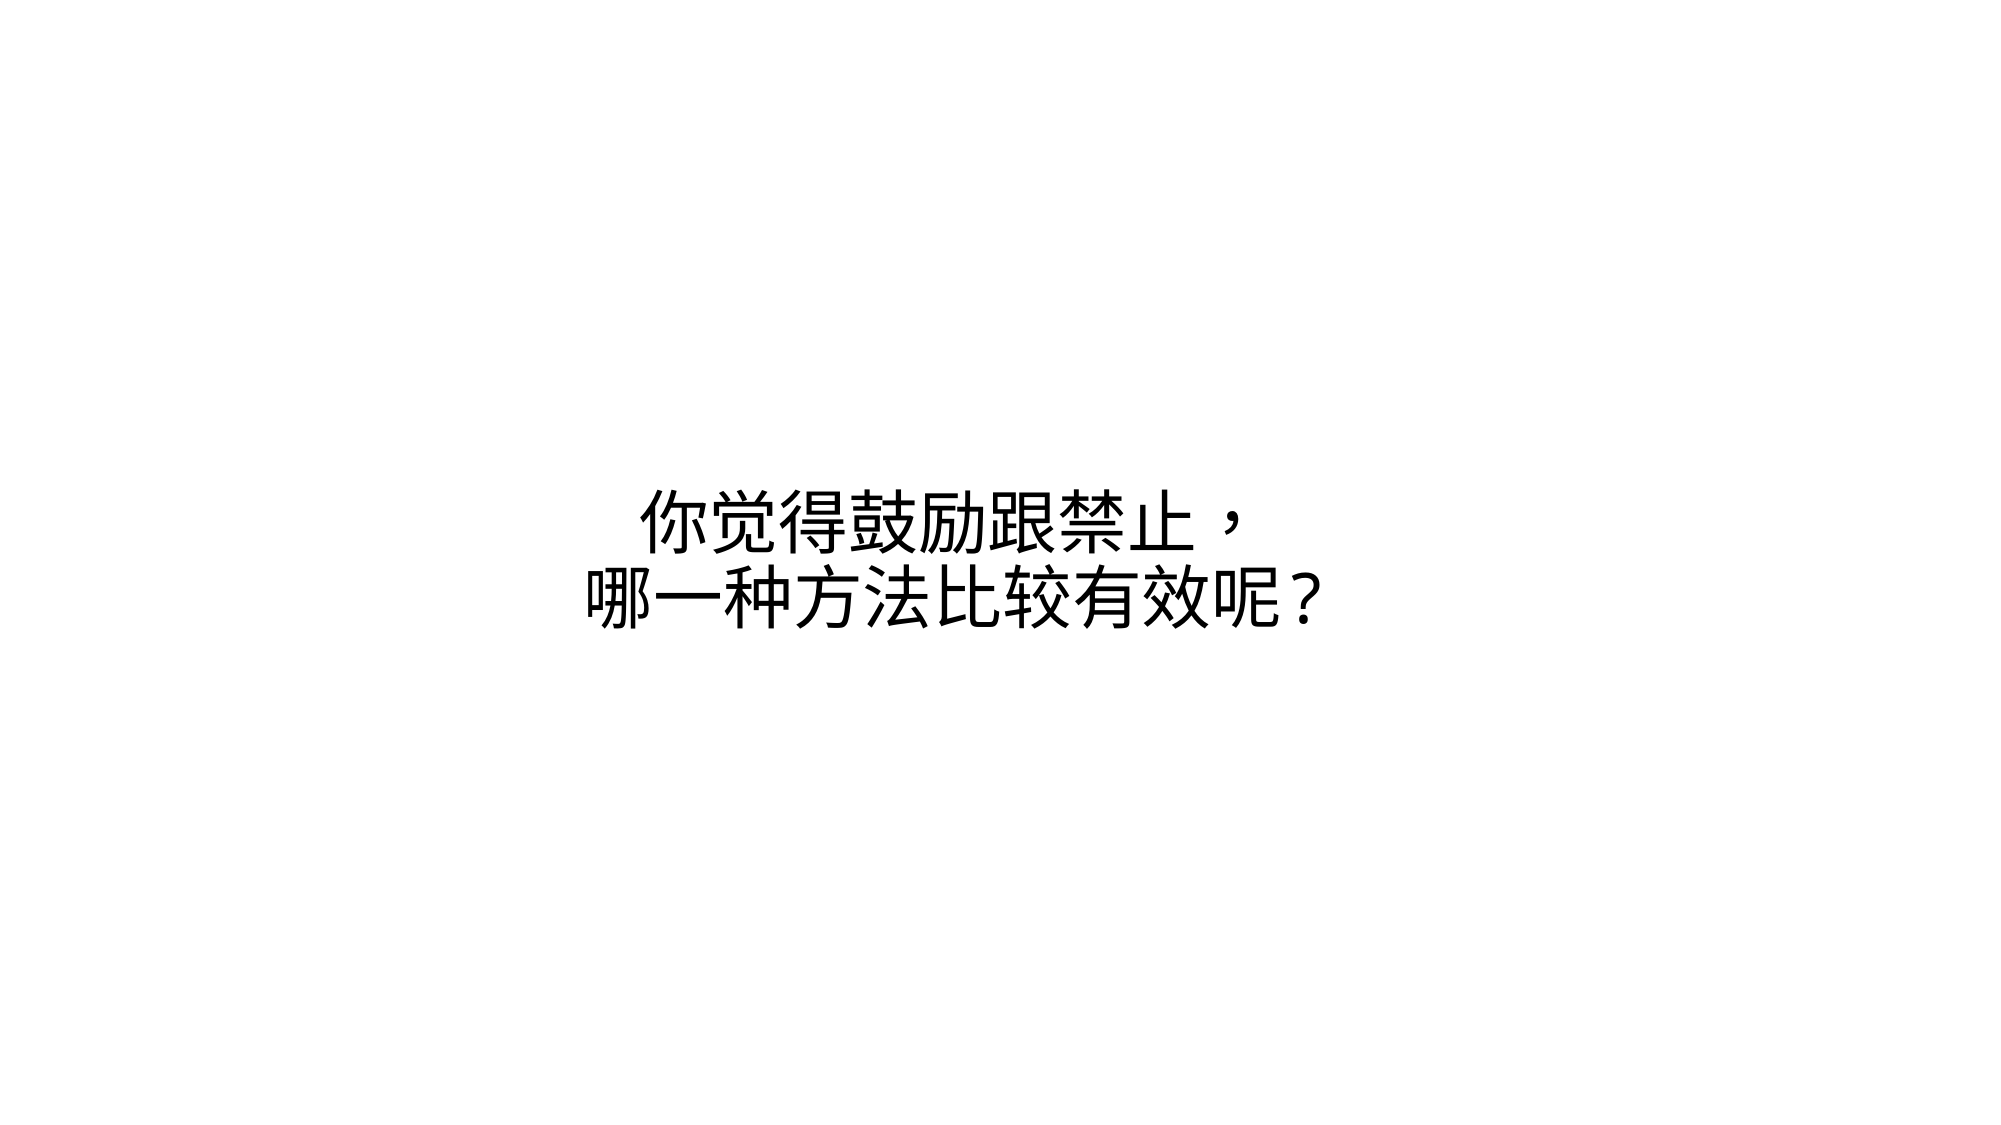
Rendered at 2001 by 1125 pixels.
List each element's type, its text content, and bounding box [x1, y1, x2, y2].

title 你觉得鼓励跟禁止， 哪一种方法比较有效呢? [0, 478, 1907, 647]
